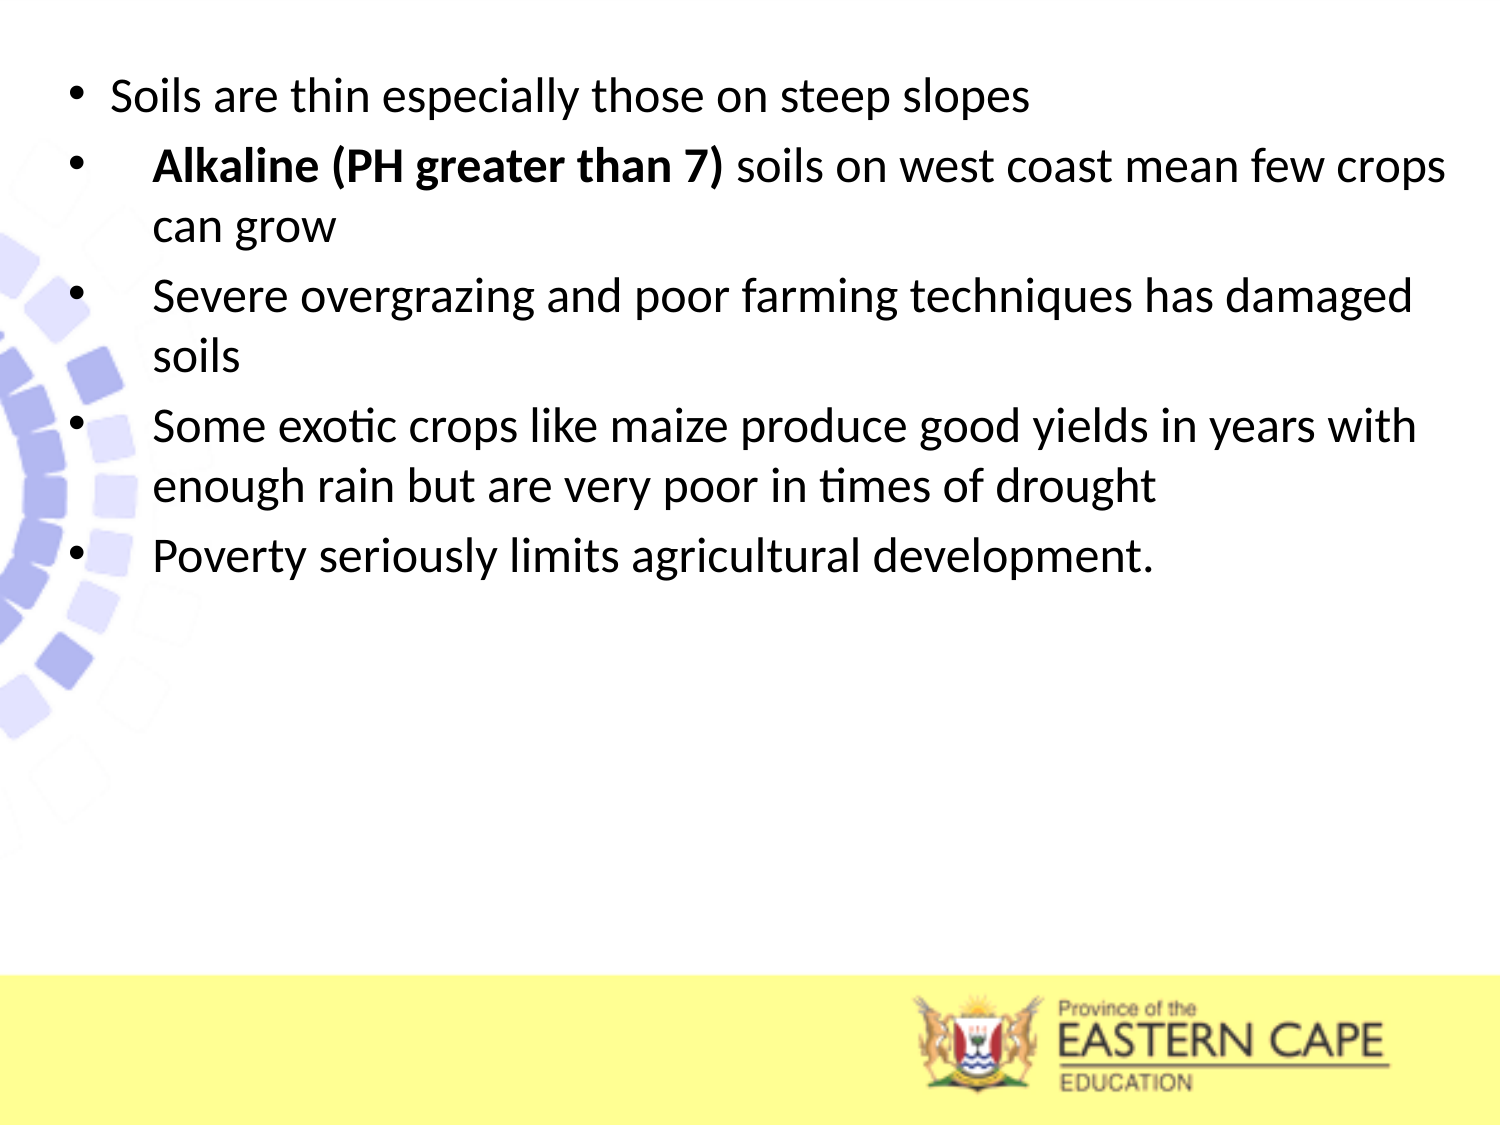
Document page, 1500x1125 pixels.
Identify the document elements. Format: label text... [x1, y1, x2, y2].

list Soils are thin especially those on steep slopes Alkaline (PH greater than 7) soils on west coast mean few crops can grow Severe overgrazing and poor farming techniques has damaged soils Some exotic crops like maize produce good yields in years with enough rain but are very poor in times of drought Poverty seriously limits agricultural development. [53, 54, 1483, 1047]
picture [0, 0, 1500, 1125]
